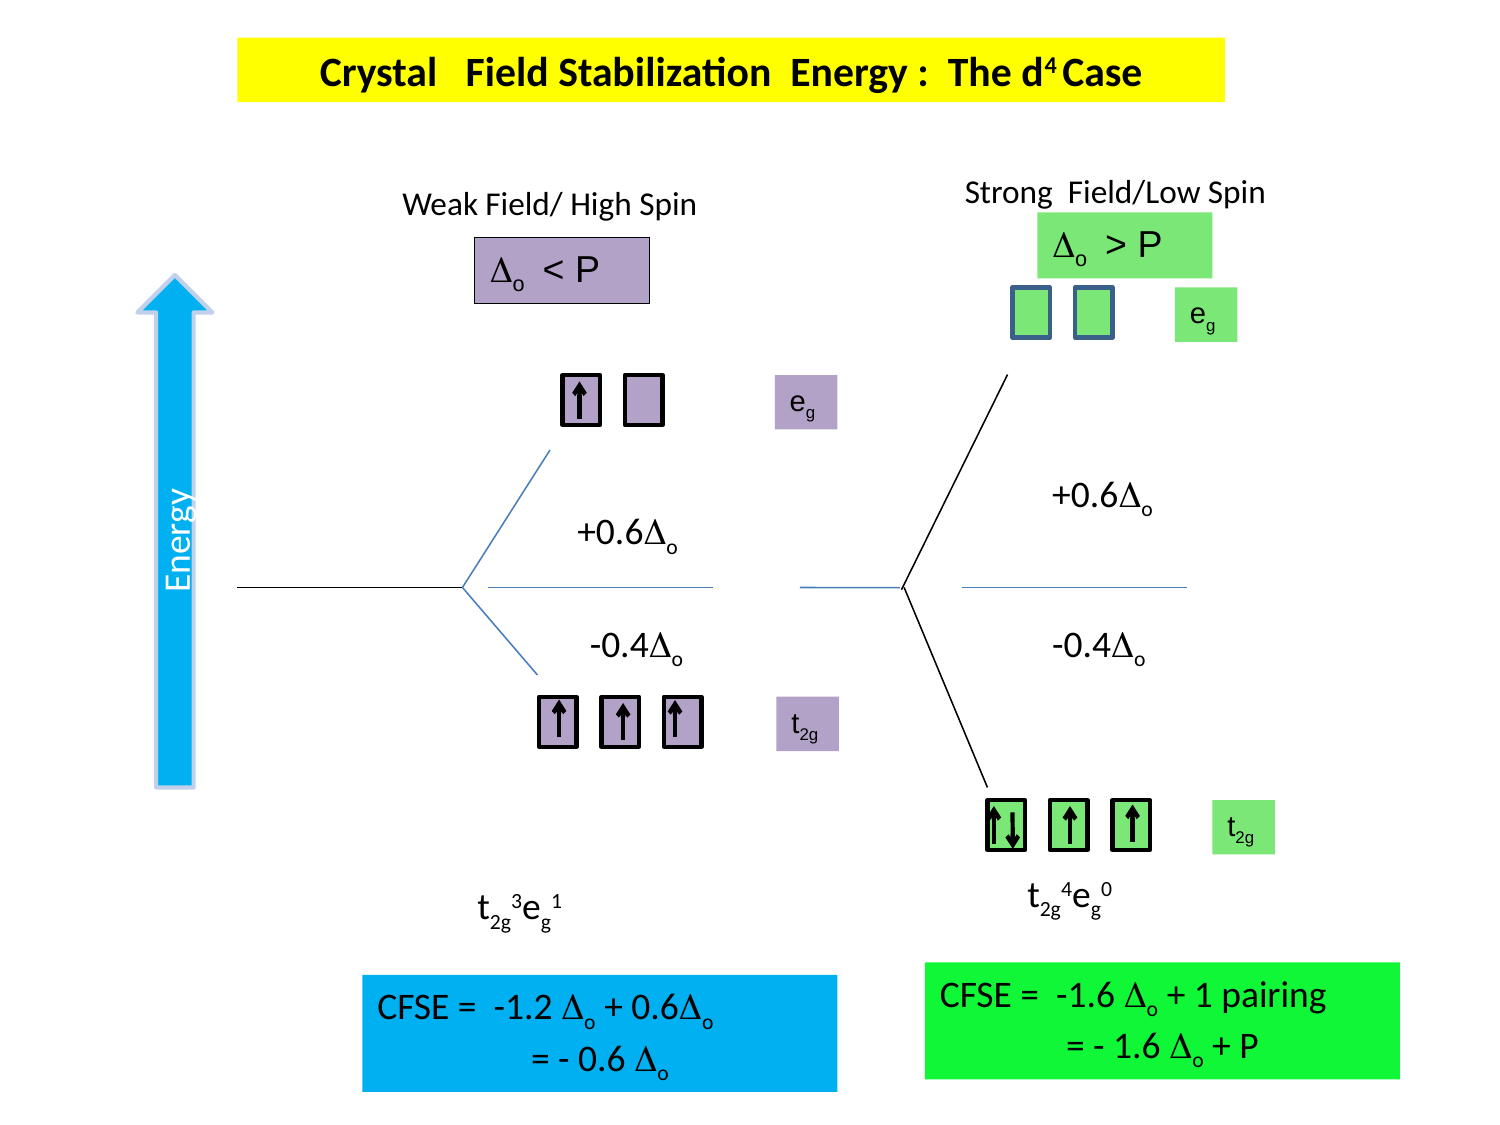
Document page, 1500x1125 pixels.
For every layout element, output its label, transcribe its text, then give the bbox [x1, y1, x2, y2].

text_box [1048, 798, 1090, 852]
text_box +0.6o [1067, 462, 1188, 529]
text_box [1073, 285, 1115, 340]
text_box CFSE = -1.2 o + 0.6o = - 0.6 o [362, 974, 838, 1092]
text_box Strong Field/Low Spin [949, 162, 1325, 218]
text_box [437, 474, 576, 563]
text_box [846, 428, 1063, 536]
text_box eg [1174, 287, 1238, 342]
text_box [1010, 285, 1052, 340]
text_box eg [774, 375, 838, 430]
text_box [599, 695, 641, 749]
text_box -0.4o [574, 612, 725, 679]
text_box [1110, 798, 1152, 852]
text_box [662, 695, 704, 749]
text_box [623, 373, 665, 427]
text_box -0.4o [1037, 612, 1188, 679]
text_box [985, 798, 1027, 852]
text_box t2g [776, 696, 839, 752]
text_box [845, 645, 1047, 730]
text_box [537, 695, 579, 749]
text_box [560, 373, 602, 427]
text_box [455, 593, 544, 669]
text_box o > P [1037, 212, 1213, 279]
text_box t2g [1212, 800, 1275, 855]
text_box t2g3eg1 [462, 874, 588, 941]
text_box Weak Field/ High Spin [387, 174, 750, 230]
text_box Energy [135, 272, 215, 790]
text_box t2g4eg0 [1012, 862, 1138, 929]
text_box CFSE = -1.6 o + 1 pairing = - 1.6 o + P [924, 962, 1400, 1080]
text_box +0.6o [578, 499, 713, 566]
text_box o < P [474, 237, 650, 304]
text_box Crystal Field Stabilization Energy : The d4 Case [237, 37, 1225, 103]
